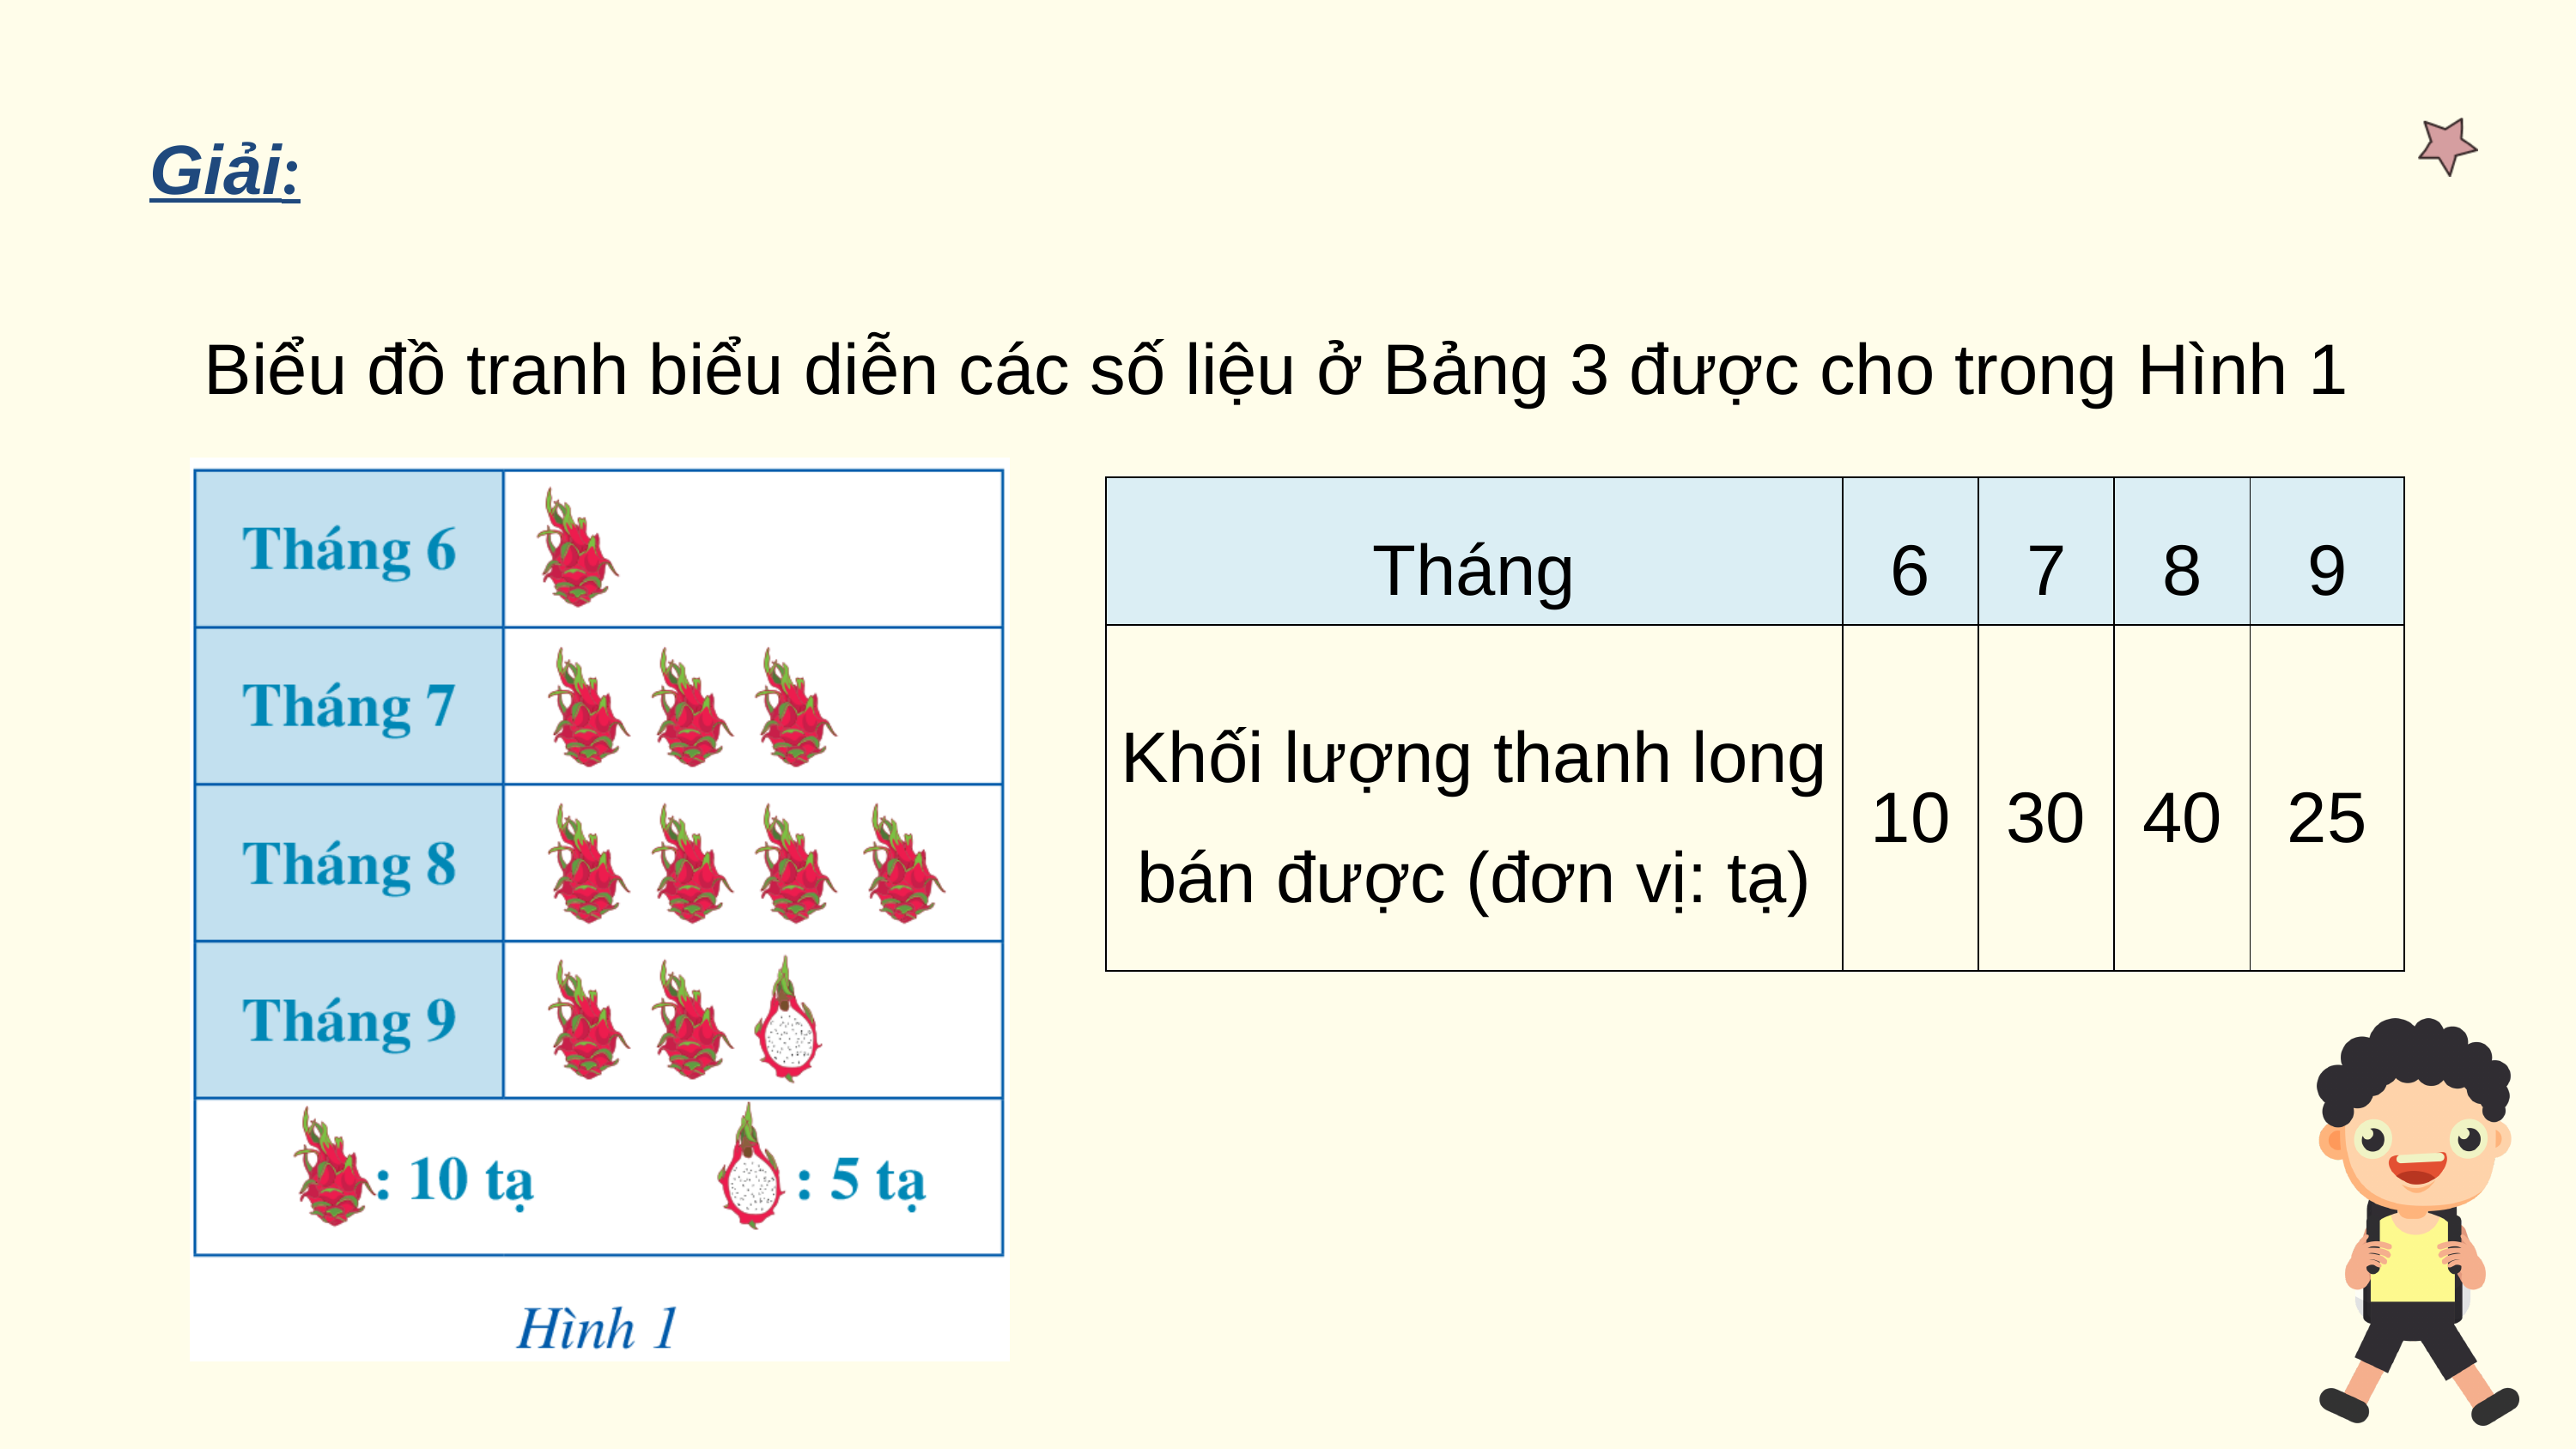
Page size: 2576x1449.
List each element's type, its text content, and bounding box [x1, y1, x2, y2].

table_header 8 [2115, 478, 2250, 624]
table_cell 40 [2115, 626, 2250, 970]
picture [2417, 117, 2478, 177]
table_cell Khối lượng thanh long bán được (đơn vị: tạ) [1107, 626, 1842, 970]
table_header 7 [1979, 478, 2113, 624]
table_cell 25 [2251, 626, 2403, 970]
table_cell 30 [1979, 626, 2113, 970]
table_header 6 [1844, 478, 1978, 624]
picture [189, 458, 1010, 1361]
table_header Tháng [1107, 478, 1842, 624]
table_cell 10 [1844, 626, 1978, 970]
text_box Giải: [137, 118, 314, 215]
picture [2317, 1017, 2519, 1426]
text_box Biểu đồ tranh biểu diễn các số liệu ở Bảng 3 được cho trong Hình 1 [191, 273, 2385, 415]
table_header 9 [2251, 478, 2403, 624]
